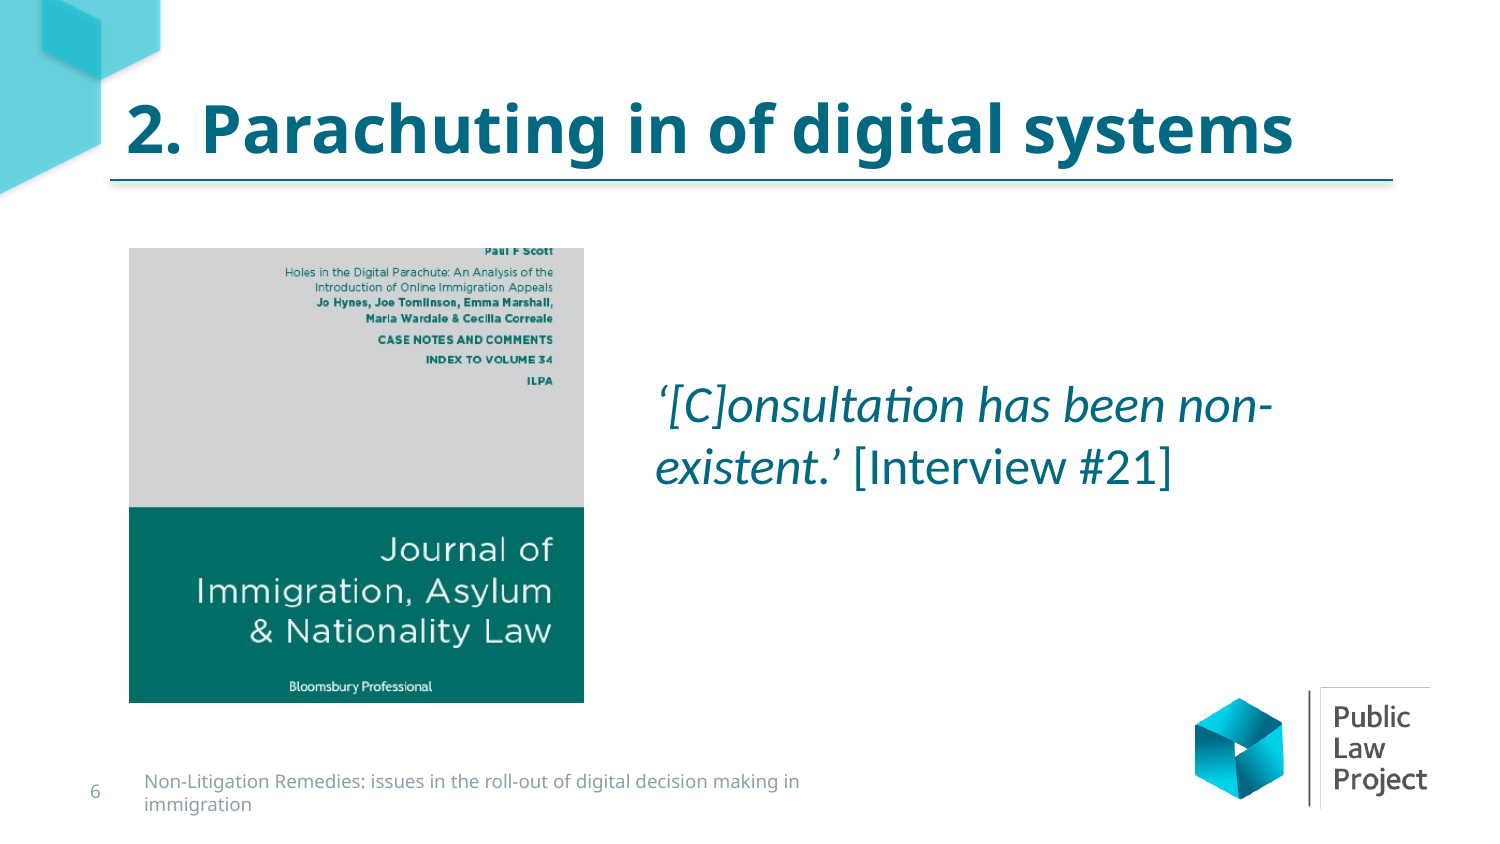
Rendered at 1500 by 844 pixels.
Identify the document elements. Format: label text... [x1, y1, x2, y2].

list 2. Parachuting in of digital systems [111, 63, 1394, 174]
slide_number 6 [75, 770, 130, 816]
footer Non-Litigation Remedies: issues in the roll-out of digital decision making in immigration [130, 770, 836, 816]
picture [128, 247, 584, 703]
list ‘[C]onsultation has been non-existent.’ [Interview #21] [640, 362, 1394, 528]
picture [1188, 683, 1431, 813]
